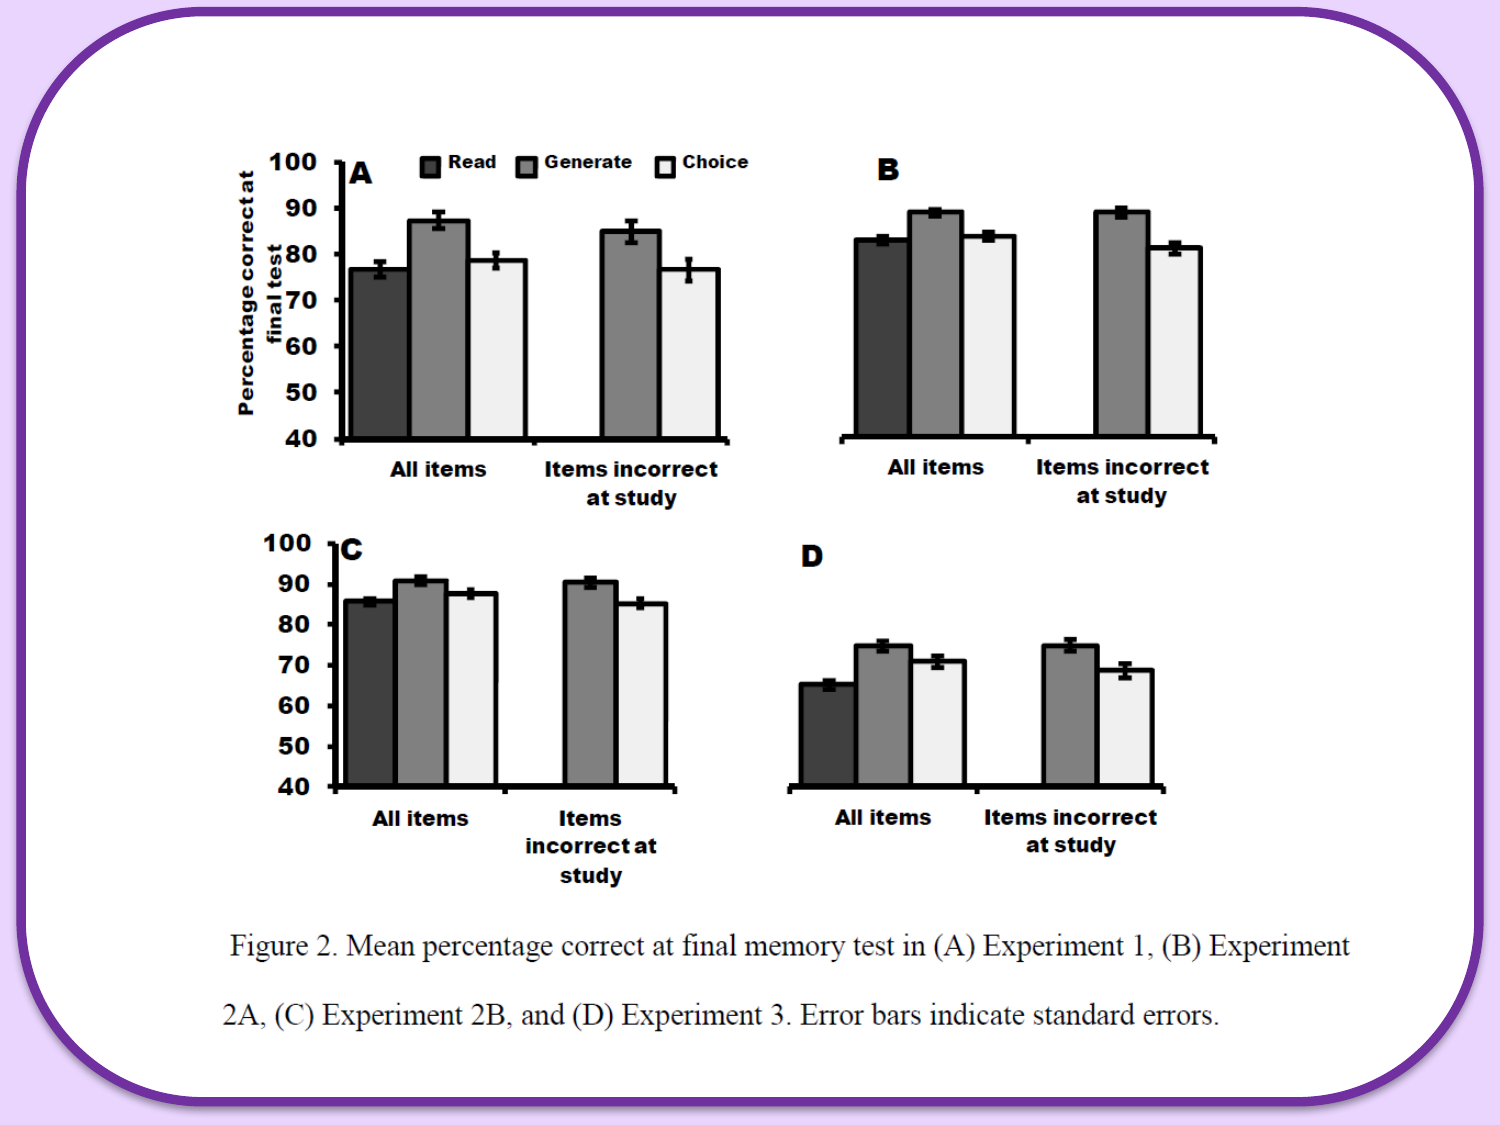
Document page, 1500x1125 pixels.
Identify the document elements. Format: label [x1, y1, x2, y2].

picture [196, 110, 1359, 1039]
text_box [20, 10, 1480, 1103]
